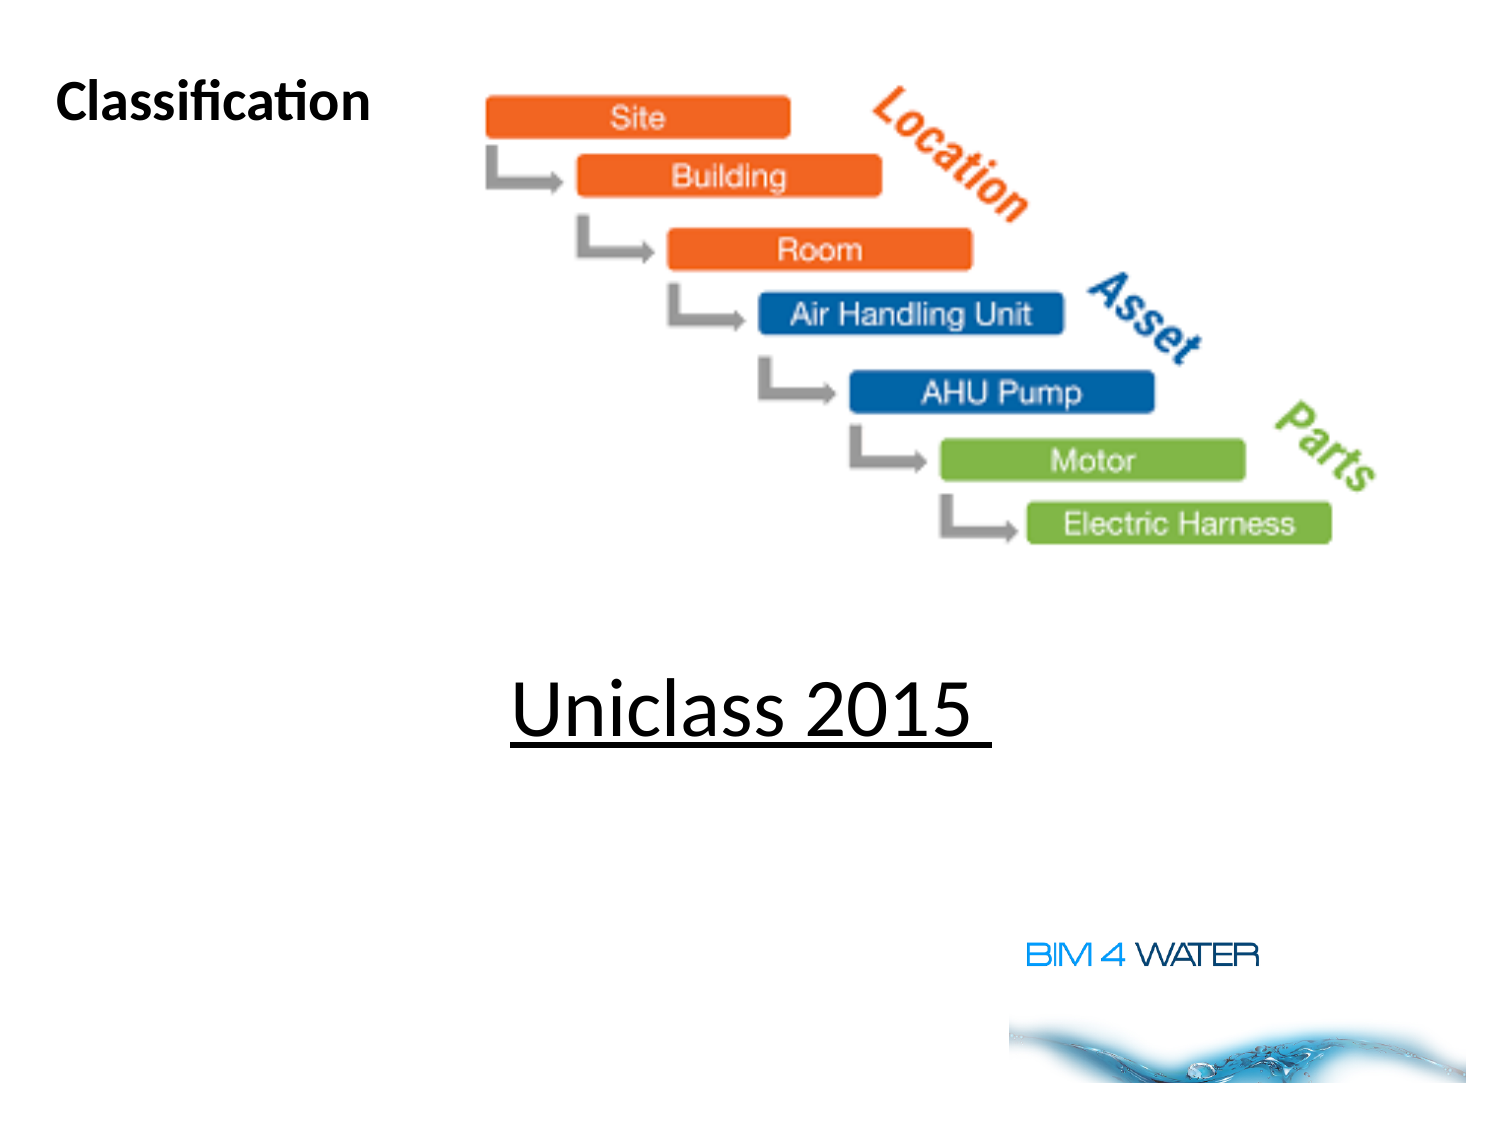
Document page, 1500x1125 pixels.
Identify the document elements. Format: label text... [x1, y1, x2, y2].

picture [478, 77, 1395, 561]
picture [1009, 940, 1466, 1083]
text_box Classification [41, 54, 1463, 280]
text_box Uniclass 2015 [495, 646, 1008, 761]
